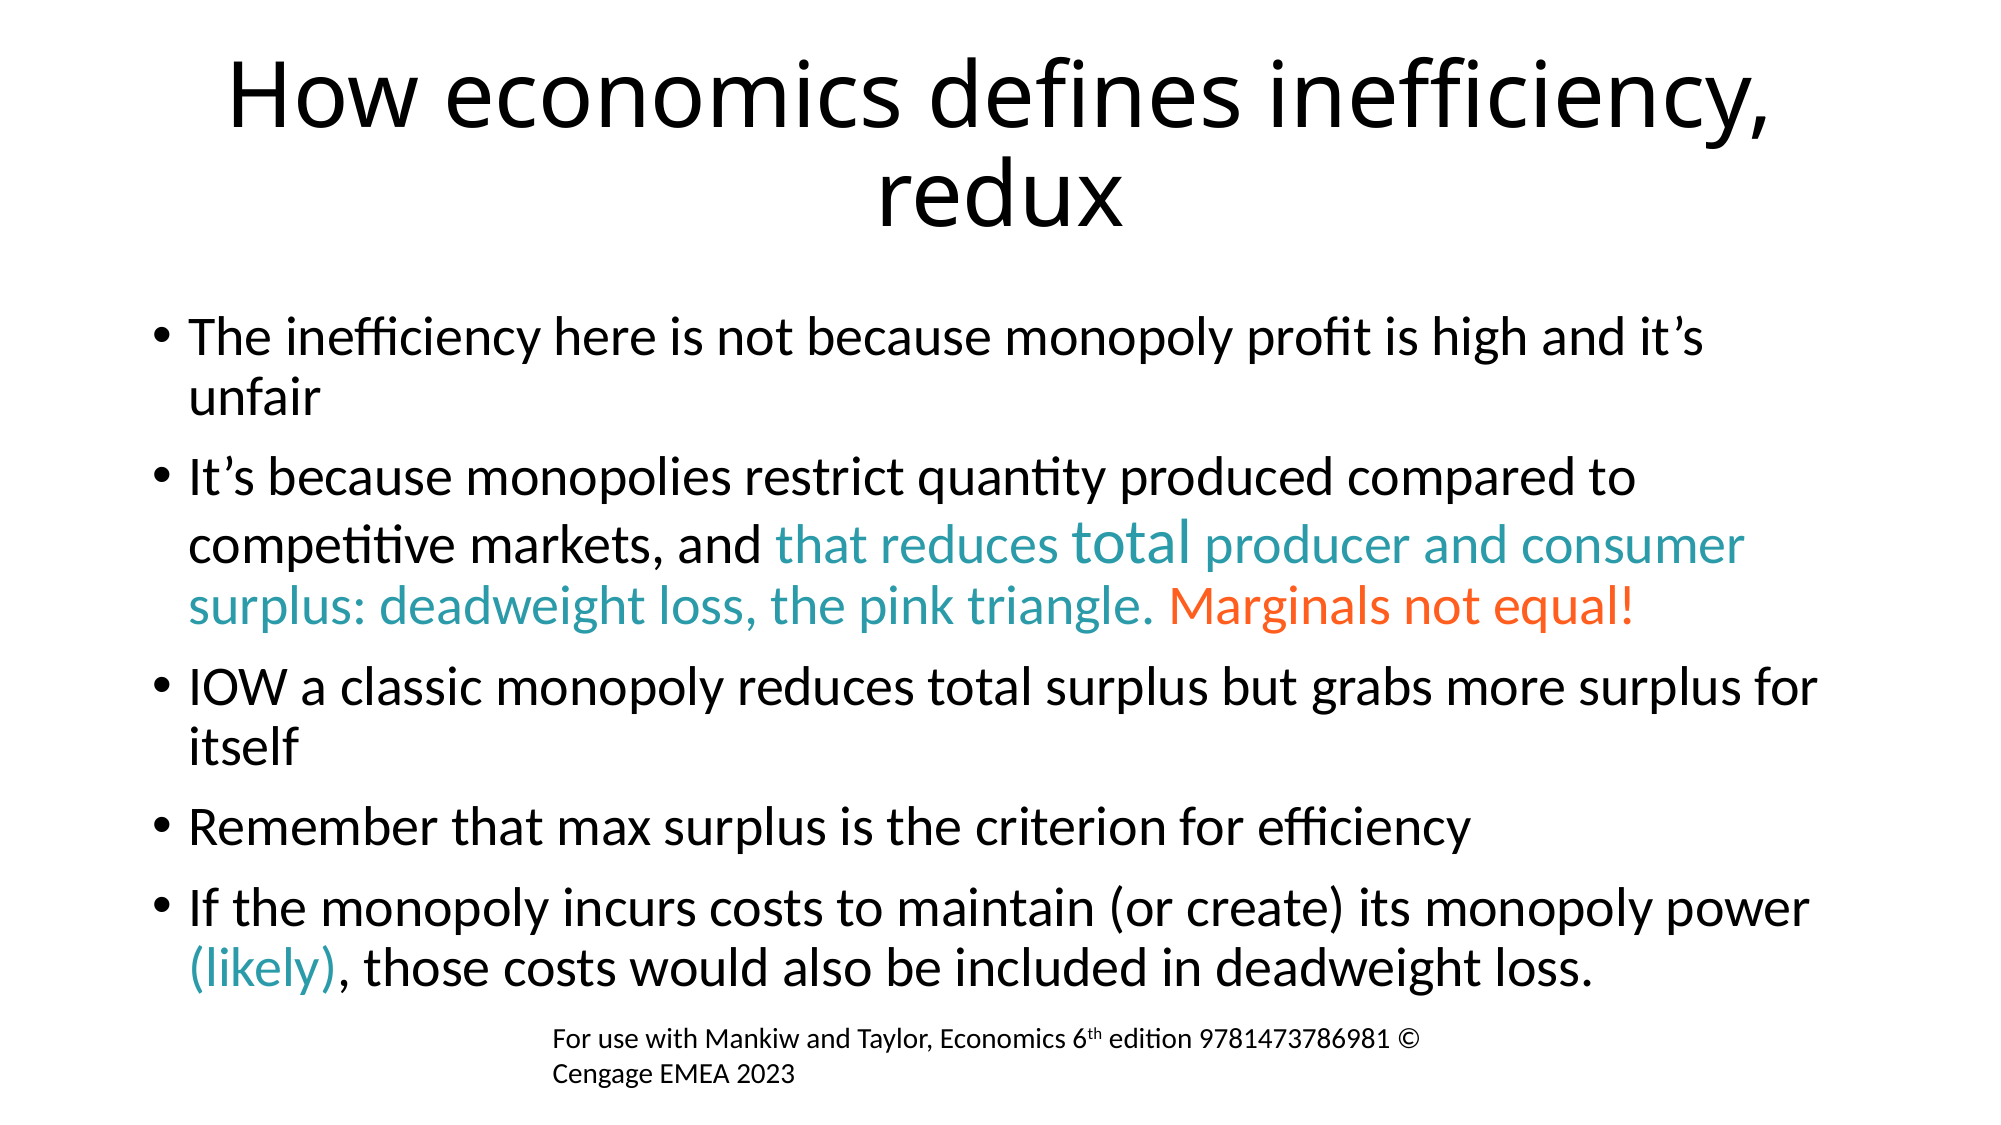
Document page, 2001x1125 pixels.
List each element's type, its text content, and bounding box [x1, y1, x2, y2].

list The inefficiency here is not because monopoly profit is high and it’s unfair It’s because monopolies restrict quantity produced compared to competitive markets, and that reduces total producer and consumer surplus: deadweight loss, the pink triangle. Marginals not equal! IOW a classic monopoly reduces total surplus but grabs more surplus for itself Remember that max surplus is the criterion for efficiency If the monopoly incurs costs to maintain (or create) its monopoly power (likely), those costs would also be included in deadweight loss. [137, 299, 1863, 1014]
text_box For use with Mankiw and Taylor, Economics 6th edition 9781473786981 © Cengage EMEA 2023 [537, 1012, 1538, 1097]
title How economics defines inefficiency, redux [137, 59, 1863, 235]
